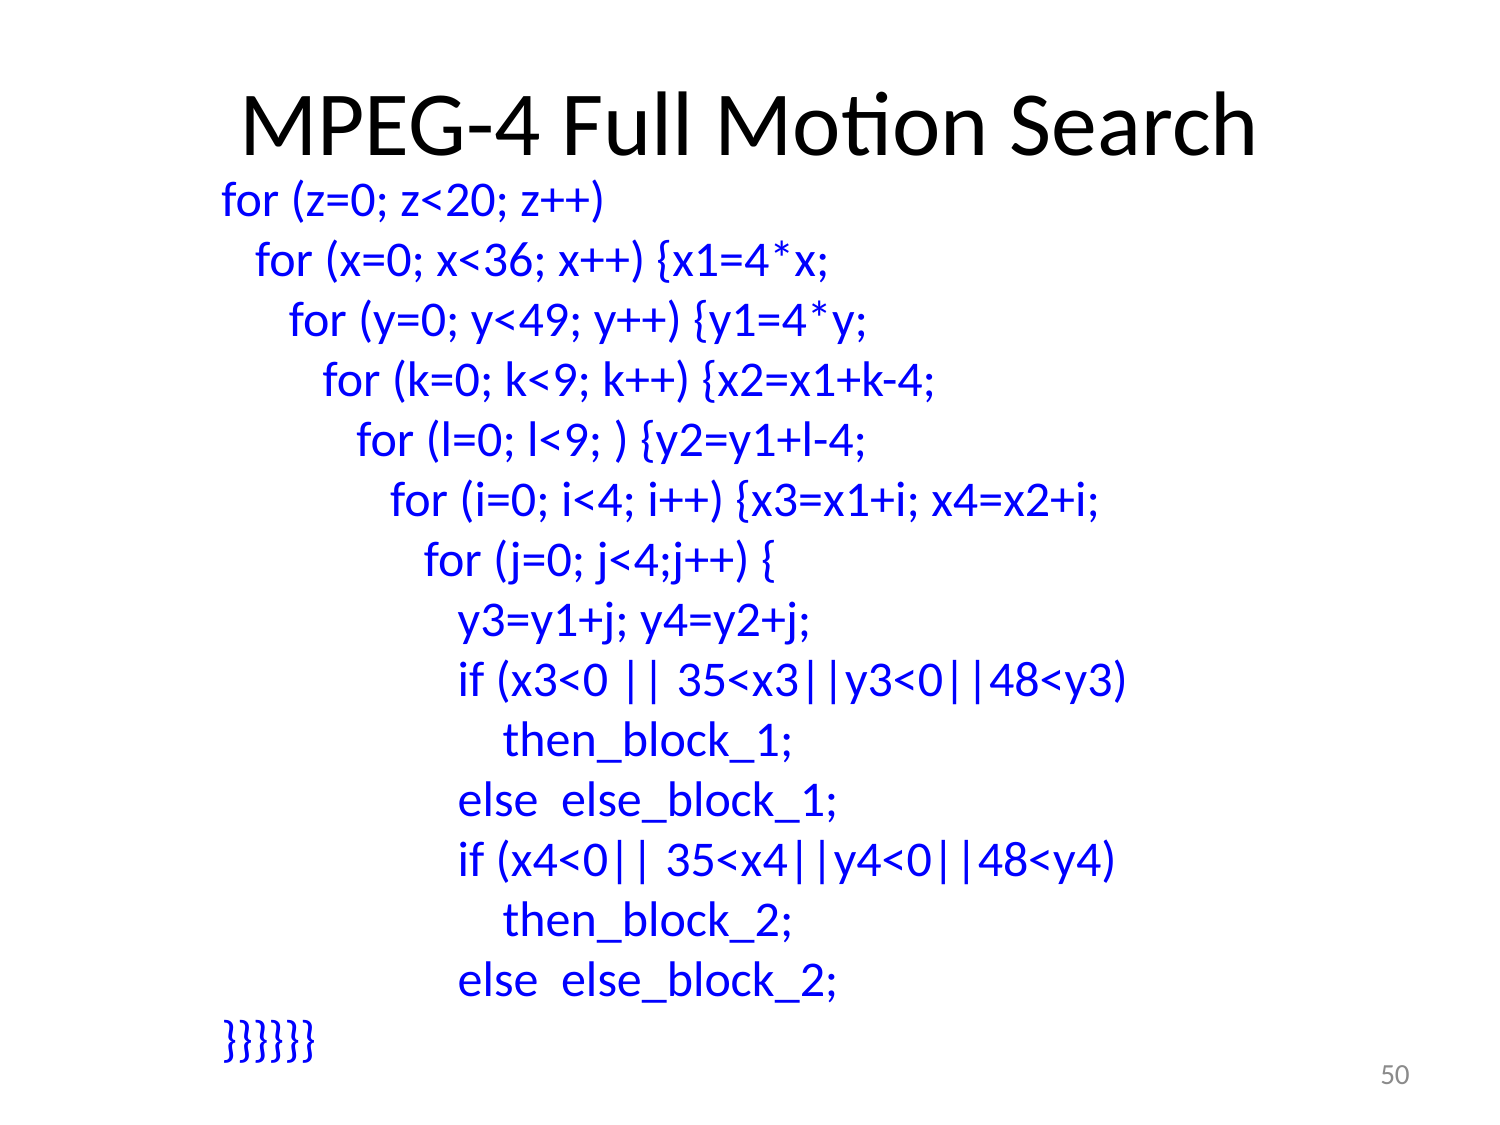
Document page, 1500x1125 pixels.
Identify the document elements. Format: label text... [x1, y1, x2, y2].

text_box for (z=0; z<20; z++) for (x=0; x<36; x++) {x1=4*x; for (y=0; y<49; y++) {y1=4*y; for (k=0; k<9; k++) {x2=x1+k-4; for (l=0; l<9; ) {y2=y1+l-4; for (i=0; i<4; i++) {x3=x1+i; x4=x2+i; for (j=0; j<4;j++) { y3=y1+j; y4=y2+j; if (x3<0 || 35<x3||y3<0||48<y3) then_block_1; else else_block_1; if (x4<0|| 35<x4||y4<0||48<y4) then_block_2; else else_block_2; }}}}}} [206, 159, 1375, 1075]
text_box MPEG-4 Full Motion Search [0, 56, 1500, 138]
slide_number 50 [1074, 1042, 1425, 1103]
